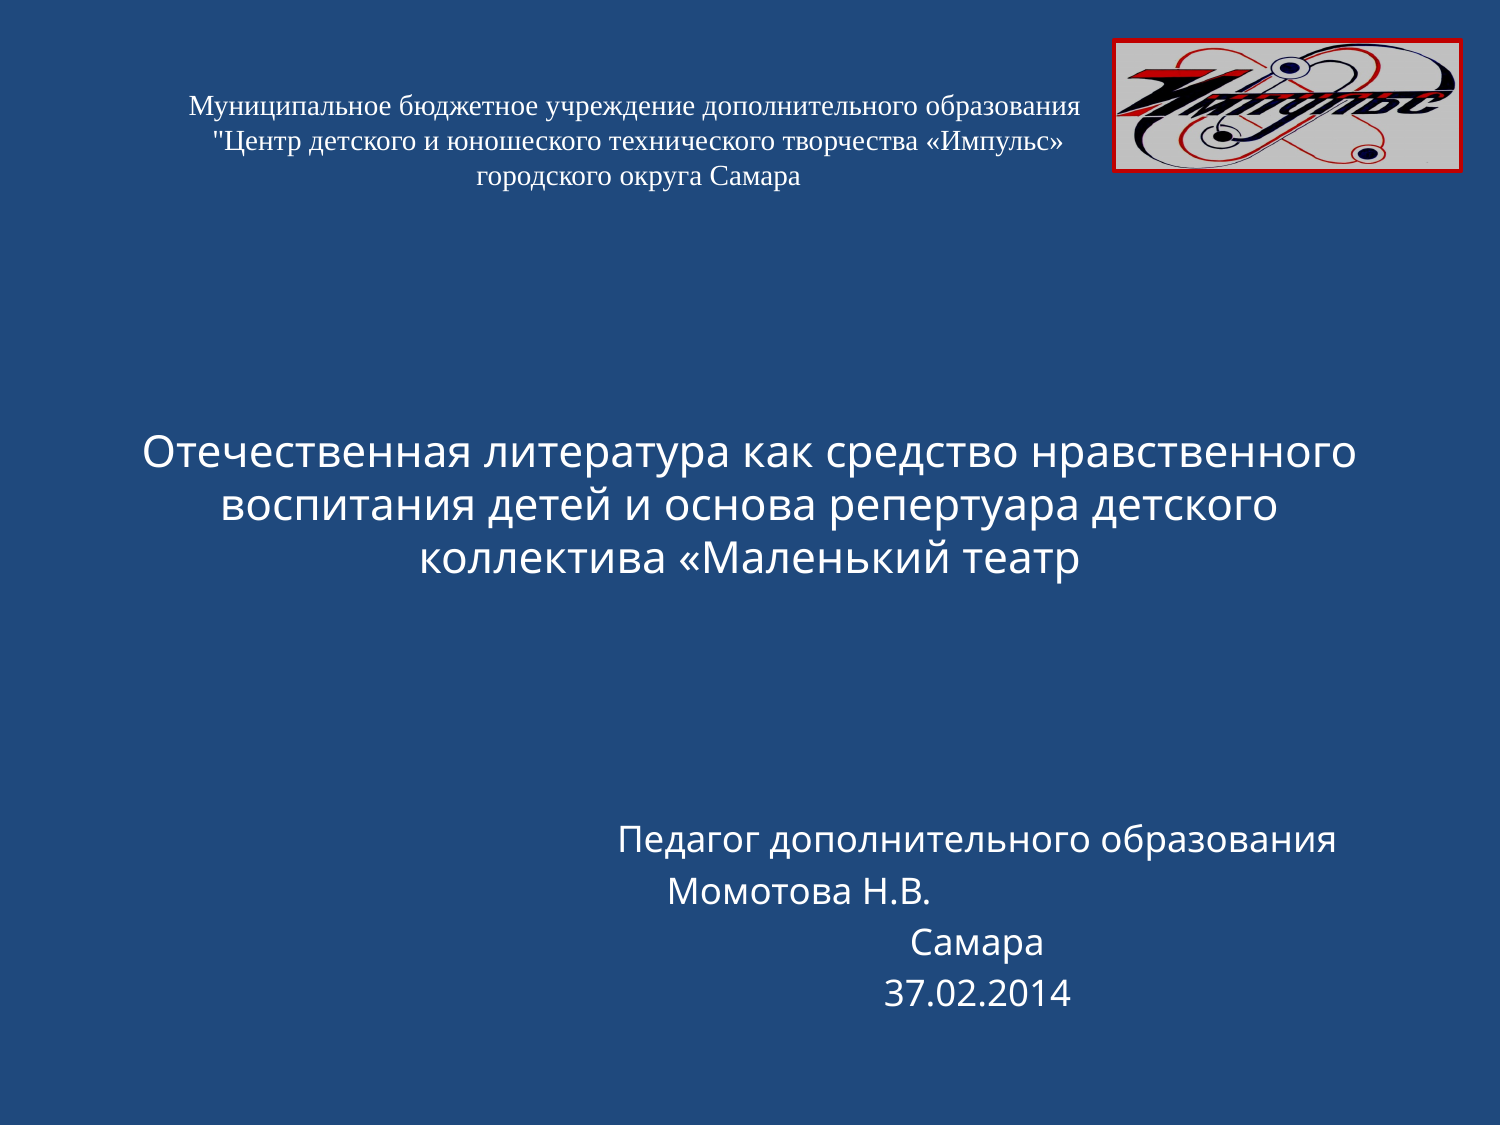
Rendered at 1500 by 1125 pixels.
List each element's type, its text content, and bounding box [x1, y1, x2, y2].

subtitle Педагог дополнительного образования Момотова Н.В. Самара 37.02.2014 [490, 808, 1465, 1024]
picture [1115, 42, 1459, 169]
title Отечественная литература как средство нравственного воспитания детей и основа репертуара детского коллектива «Маленький театр [112, 349, 1388, 591]
text_box Муниципальное бюджетное учреждение дополнительного образования "Центр детского и юношеского технического творчества «Импульс» городского округа Самара [173, 78, 1104, 199]
